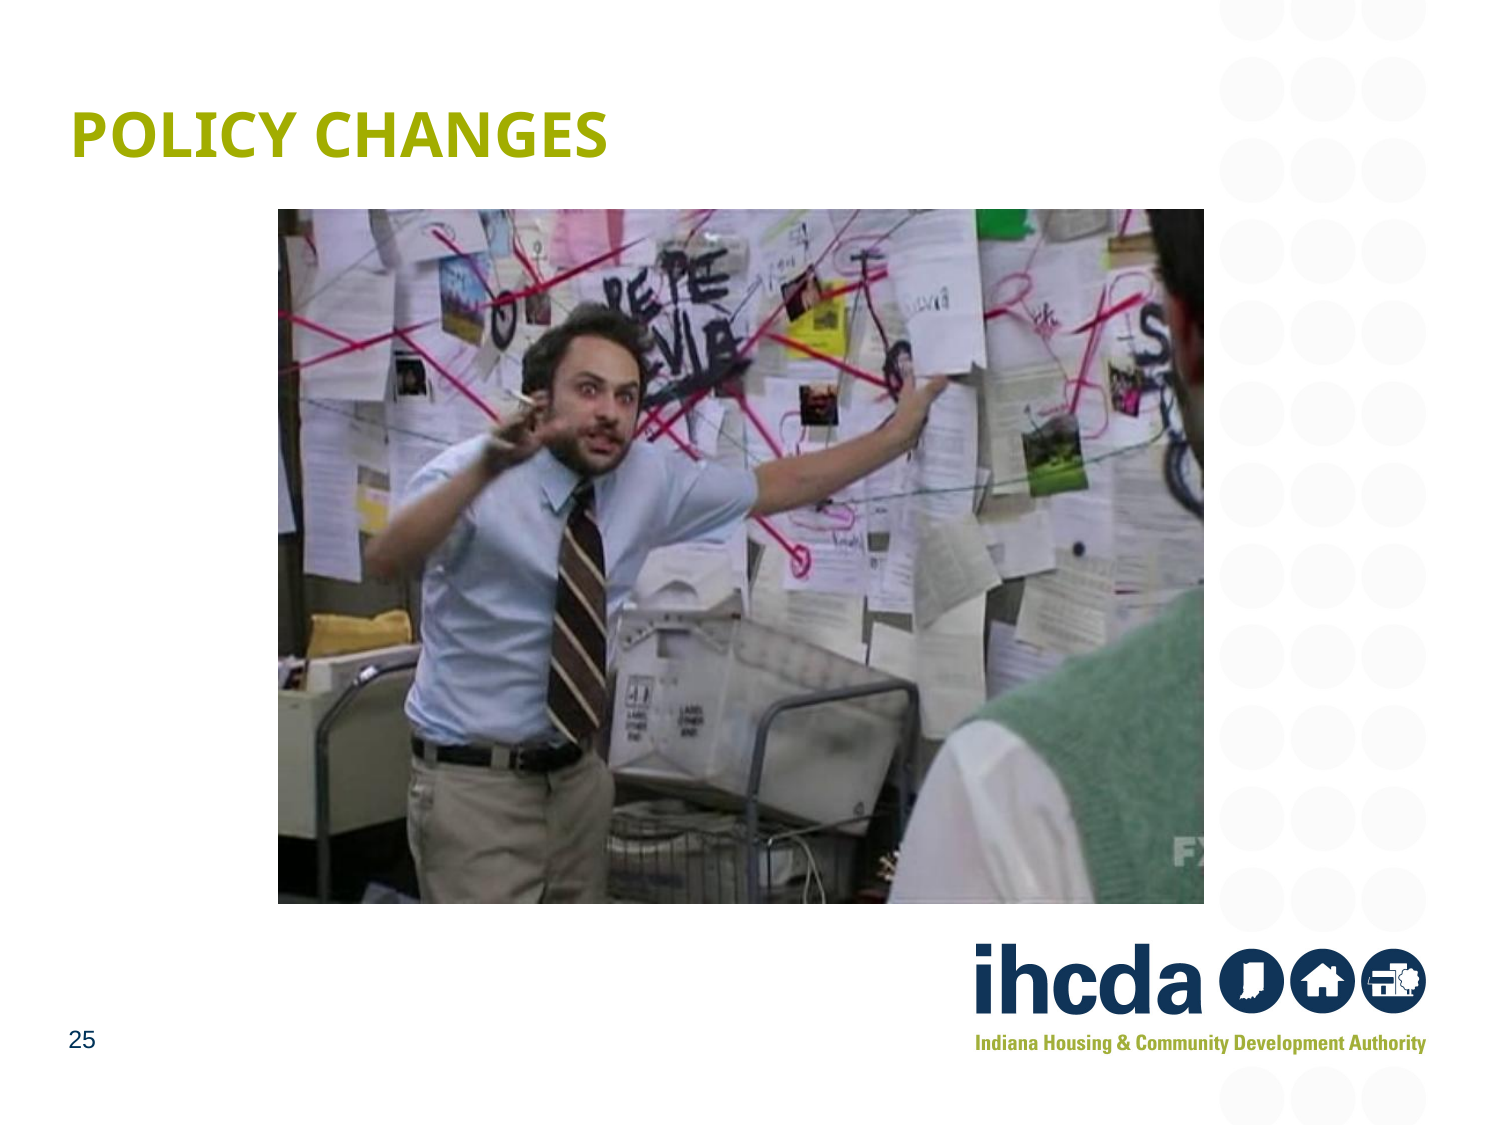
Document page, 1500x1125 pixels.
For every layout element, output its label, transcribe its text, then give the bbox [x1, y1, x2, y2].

title Policy changes [54, 38, 1428, 227]
slide_number 25 [53, 1008, 404, 1069]
picture [0, 0, 1500, 1125]
